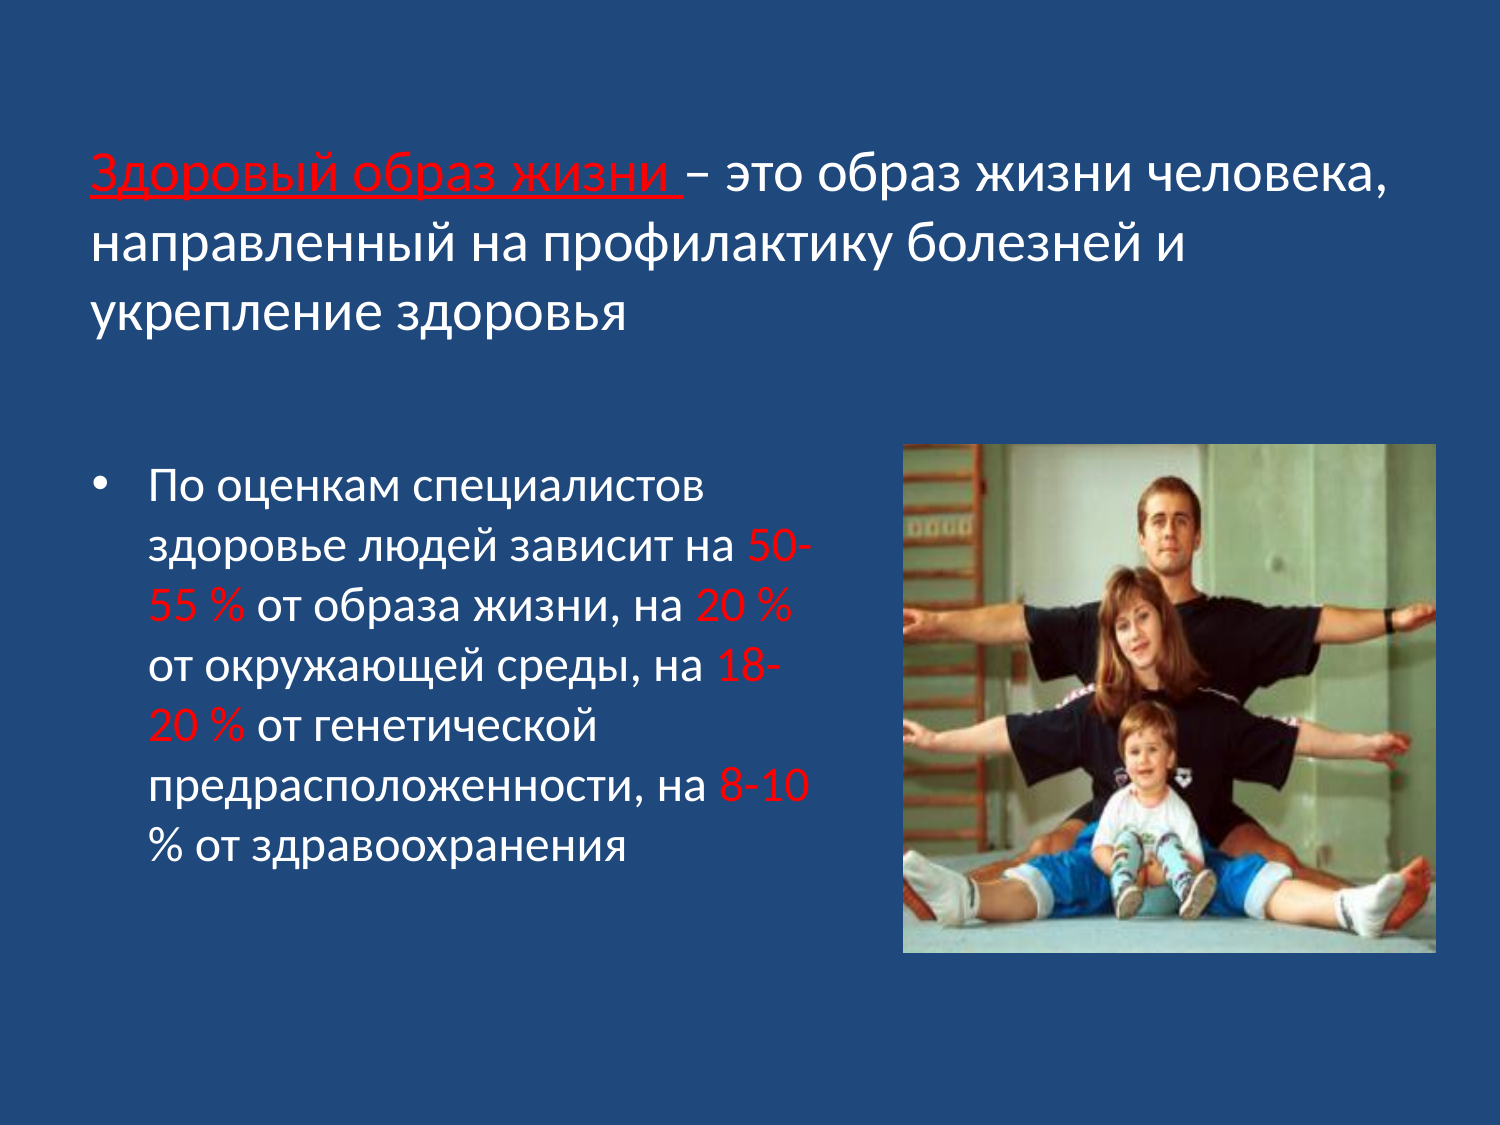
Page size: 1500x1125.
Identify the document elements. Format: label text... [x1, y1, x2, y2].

list По оценкам специалистов здоровье людей зависит на 50-55 % от образа жизни, на 20 % от окружающей среды, на 18-20 % от генетической предрасположенности, на 8-10 % от здравоохранения [76, 444, 845, 1071]
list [903, 444, 1436, 953]
title Здоровый образ жизни – это образ жизни человека, направленный на профилактику болезней и укрепление здоровья [75, 66, 1425, 409]
